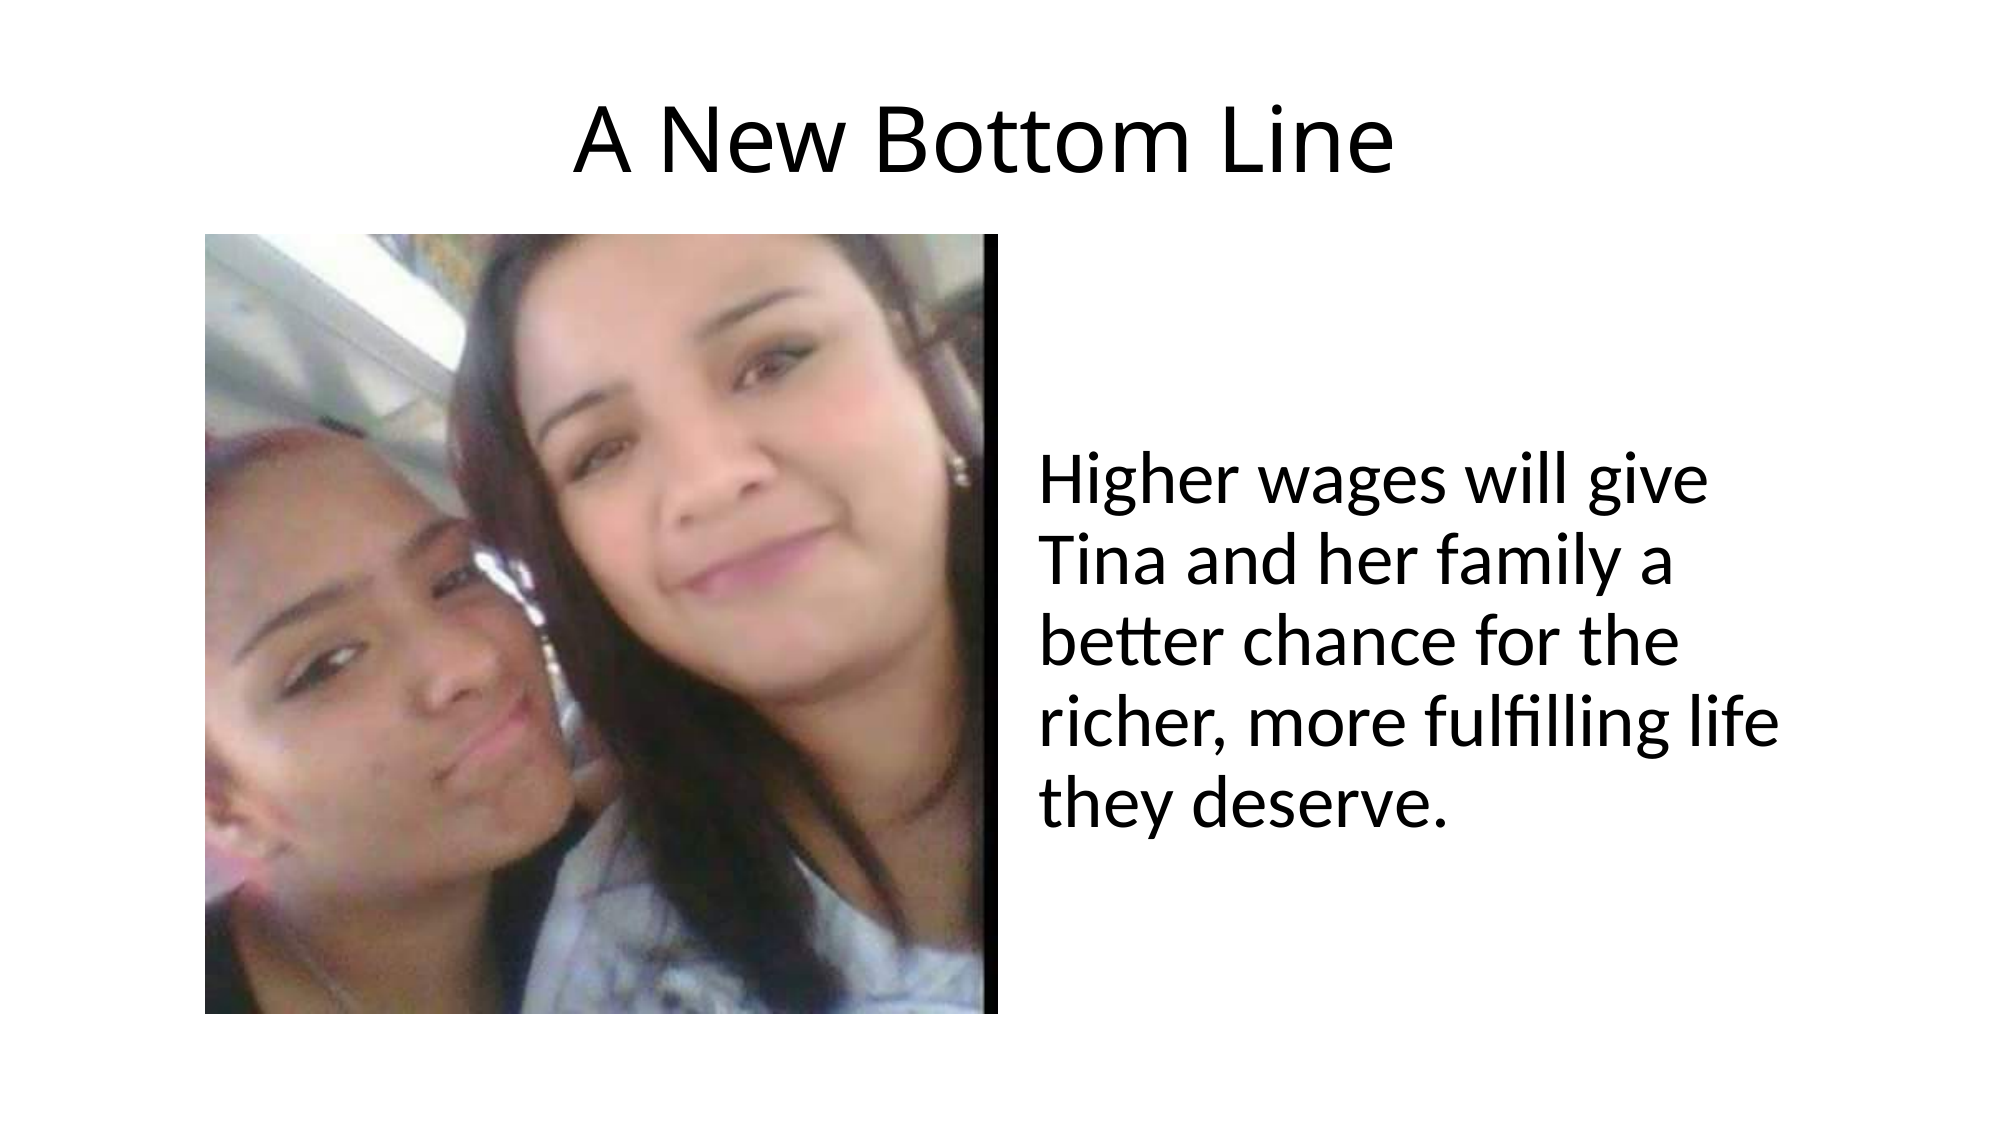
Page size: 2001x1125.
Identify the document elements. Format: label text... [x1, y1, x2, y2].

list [205, 234, 998, 1014]
list Higher wages will give Tina and her family a better chance for the richer, more fulfilling life they deserve. [1023, 256, 1863, 1014]
title A New Bottom Line [137, 52, 1863, 233]
